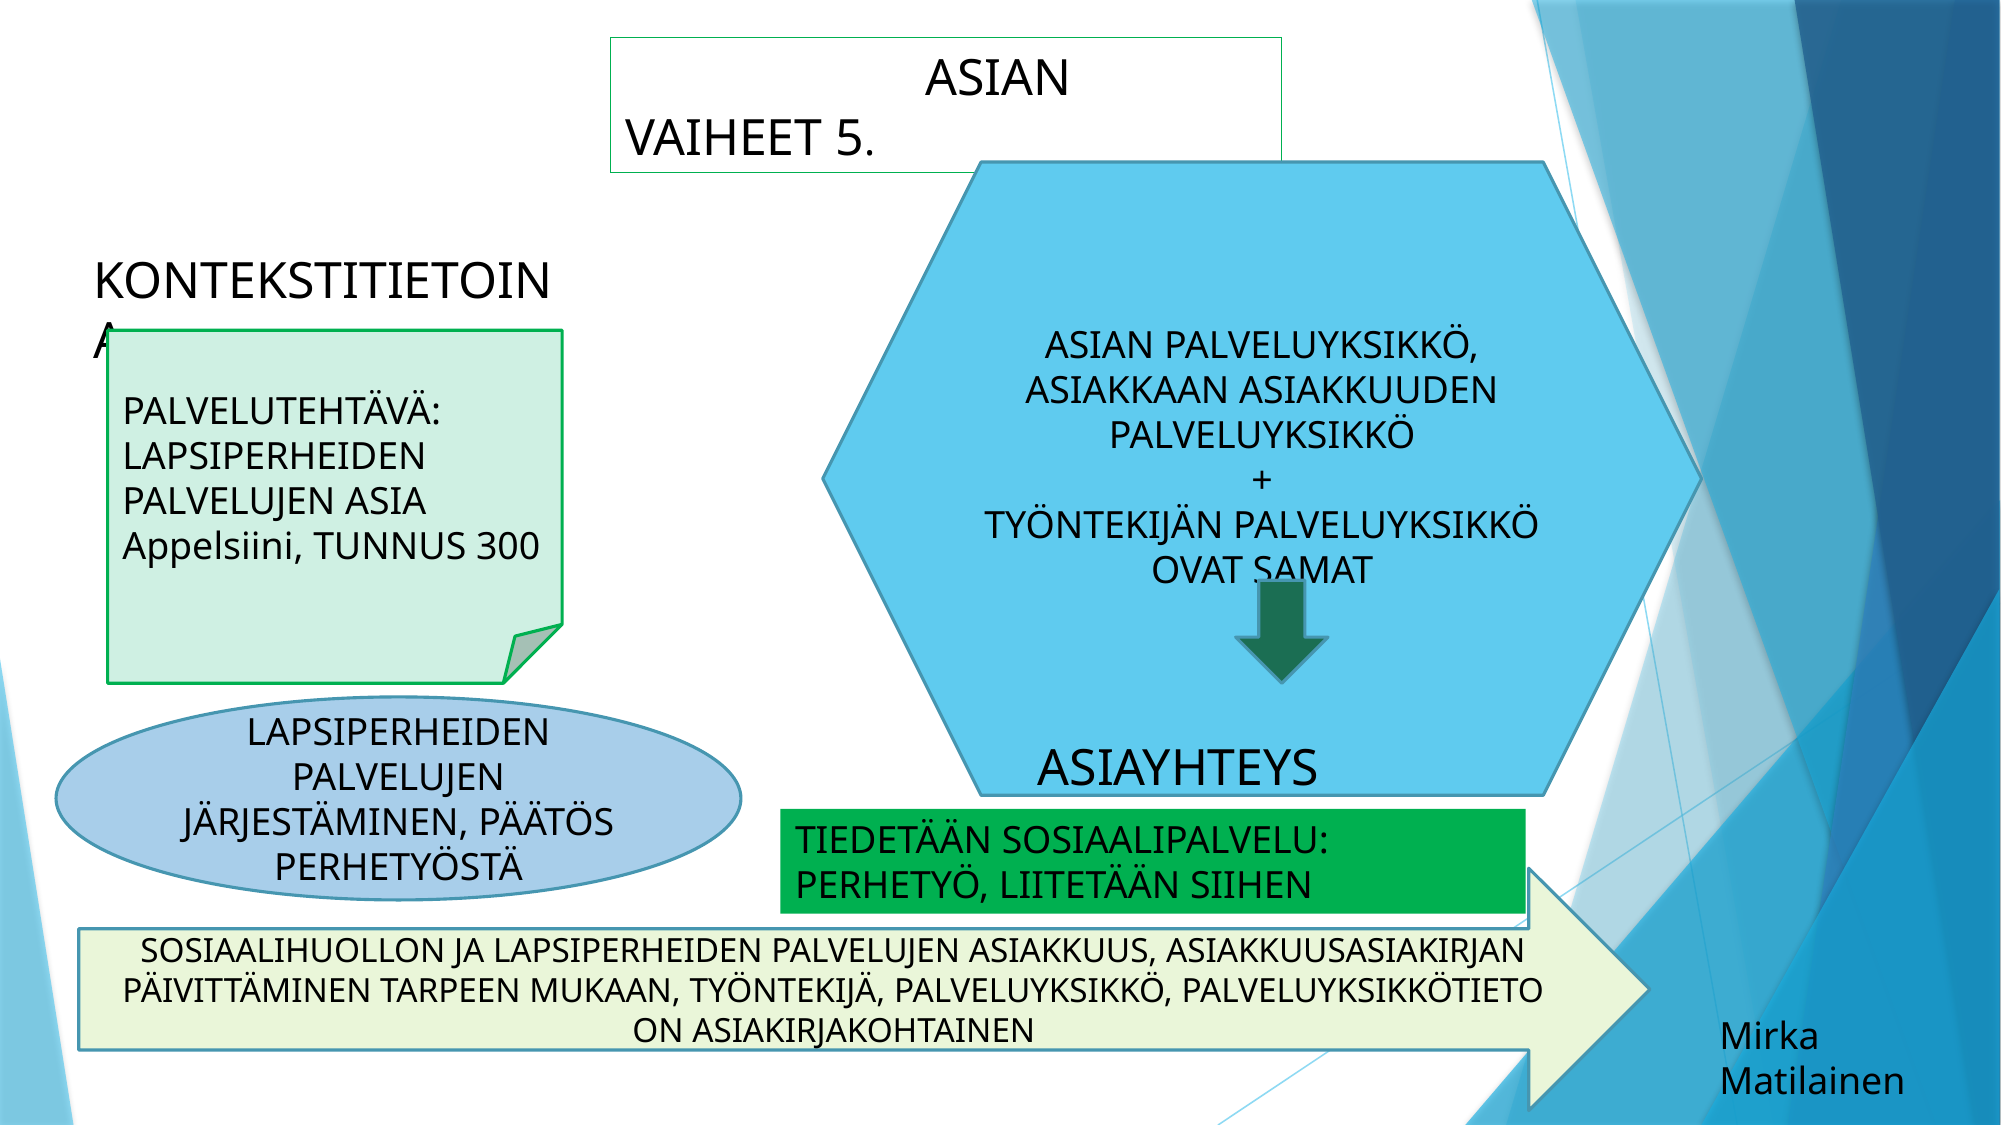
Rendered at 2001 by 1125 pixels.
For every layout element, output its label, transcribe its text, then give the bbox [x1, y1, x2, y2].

text_box KONTEKSTITIETOINA: [78, 240, 584, 376]
text_box PALVELUTEHTÄVÄ: LAPSIPERHEIDEN PALVELUJEN ASIA Appelsiini, TUNNUS 300 [106, 328, 564, 685]
text_box LAPSIPERHEIDEN PALVELUJEN JÄRJESTÄMINEN, PÄÄTÖS PERHETYÖSTÄ [54, 695, 743, 902]
text_box [1234, 578, 1330, 683]
text_box TIEDETÄÄN SOSIAALIPALVELU: PERHETYÖ, LIITETÄÄN SIIHEN [780, 808, 1526, 914]
text_box ASIAYHTEYS [1022, 683, 1509, 803]
text_box ASIAN PALVELUYKSIKKÖ, ASIAKKAAN ASIAKKUUDEN PALVELUYKSIKKÖ + TYÖNTEKIJÄN PALVELUYKSIKKÖ OVAT SAMAT [821, 160, 1703, 797]
text_box SOSIAALIHUOLLON JA LAPSIPERHEIDEN PALVELUJEN ASIAKKUUS, ASIAKKUUSASIAKIRJAN PÄIVITTÄMINEN TARPEEN MUKAAN, TYÖNTEKIJÄ, PALVELUYKSIKKÖ, PALVELUYKSIKKÖTIETO ON ASIAKIRJAKOHTAINEN [77, 866, 1652, 1113]
text_box ASIAN VAIHEET 5. [610, 37, 1282, 173]
text_box Mirka Matilainen [1704, 1004, 1991, 1110]
